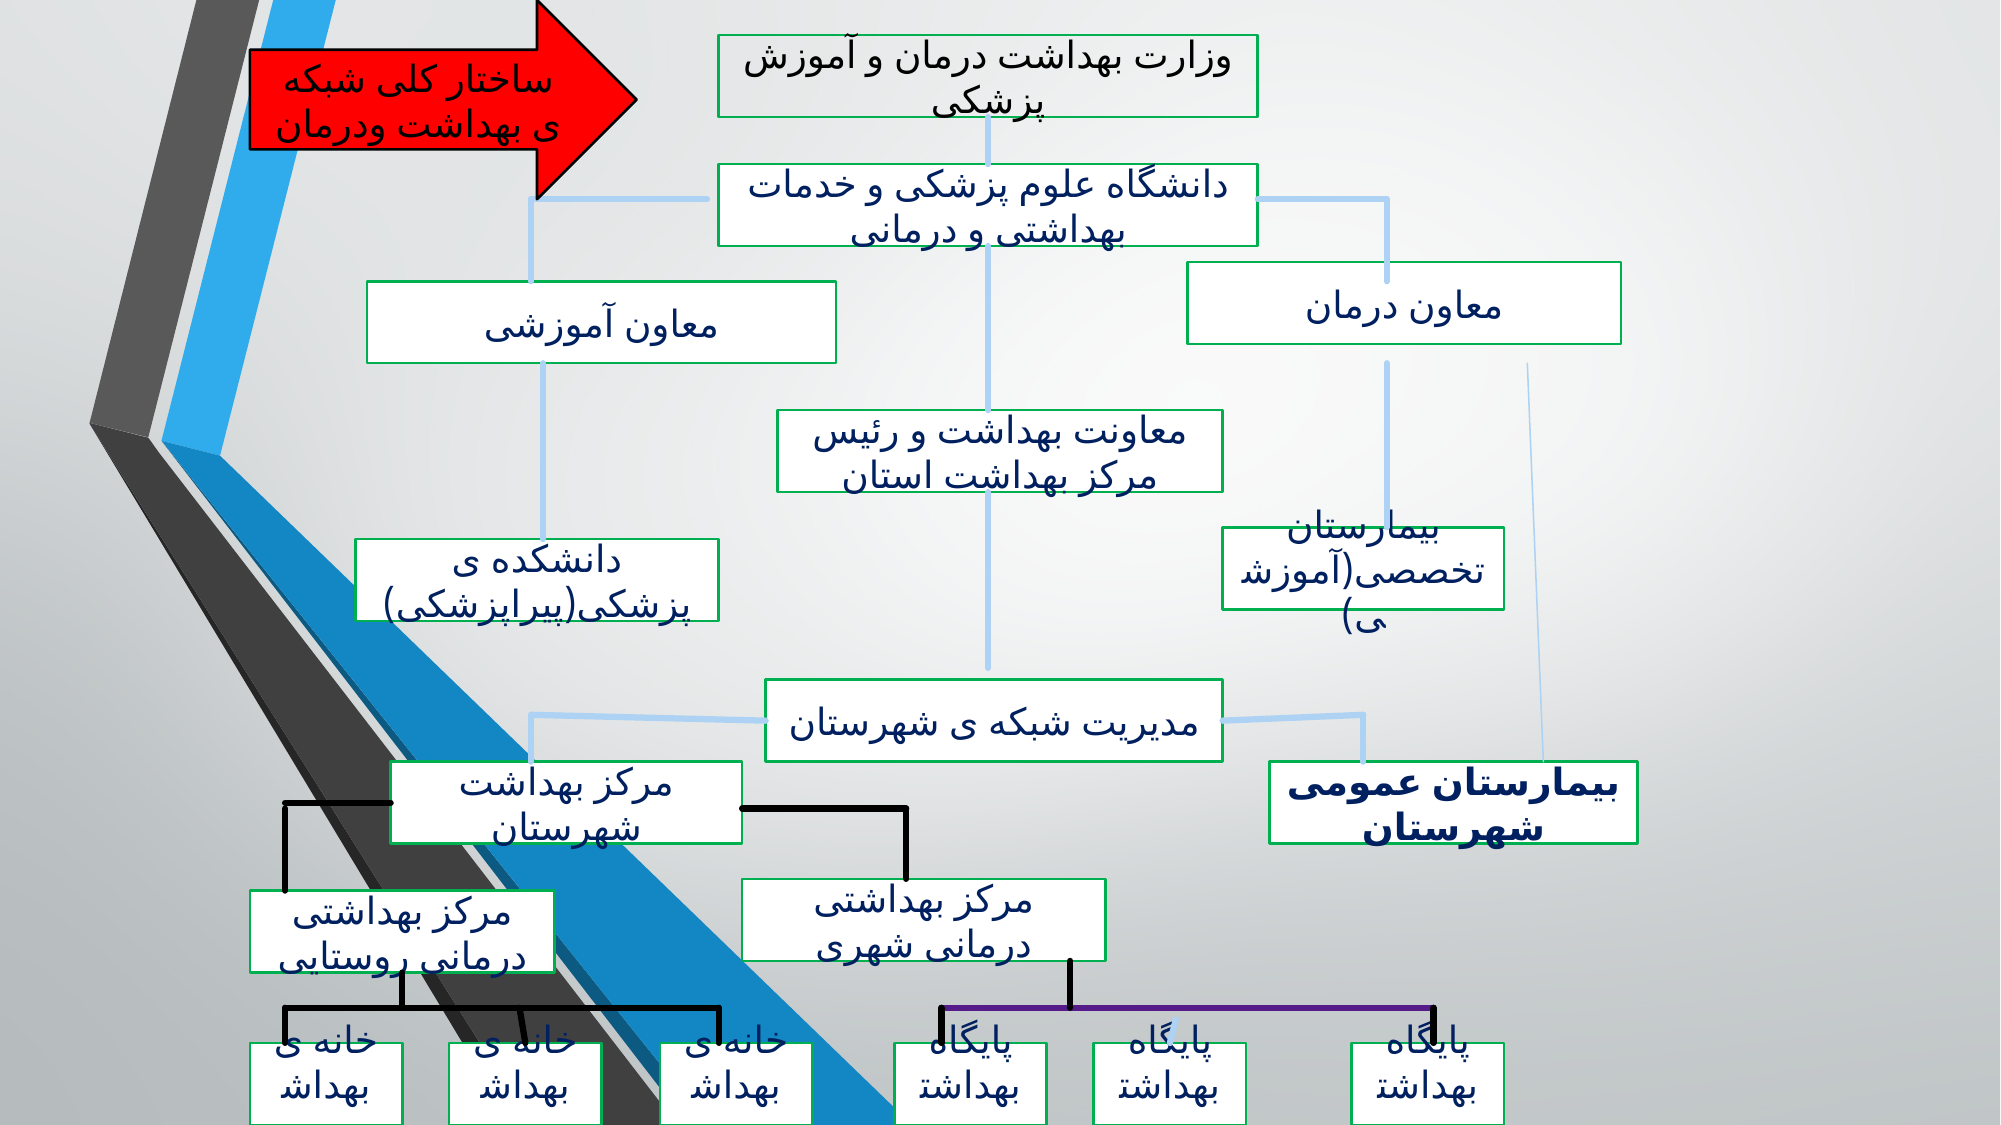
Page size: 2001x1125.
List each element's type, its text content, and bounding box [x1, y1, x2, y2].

text_box پایگاه بهداشتی [893, 1042, 1048, 1125]
text_box خانه ی بهداشت [249, 1042, 404, 1125]
text_box معاون درمان [1186, 261, 1622, 345]
text_box معاون آموزشی [366, 280, 837, 364]
text_box وزارت بهداشت درمان و آموزش پزشکی [717, 34, 1259, 118]
text_box خانه ی بهداشت [659, 1042, 814, 1125]
text_box دانشگاه علوم پزشکی و خدمات بهداشتی و درمانی [717, 163, 1259, 247]
text_box بیمارستان عمومی شهرستان [1268, 760, 1639, 845]
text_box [1160, 1028, 1185, 1035]
text_box مرکز بهداشتی درمانی روستایی [249, 889, 556, 974]
text_box مرکز بهداشتی درمانی شهری [741, 878, 1107, 962]
text_box معاونت بهداشت و رئیس مرکز بهداشت استان [776, 409, 1224, 493]
text_box مدیریت شبکه ی شهرستان [764, 678, 1224, 763]
text_box مرکز بهداشت شهرستان [389, 760, 743, 845]
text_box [504, 1022, 541, 1029]
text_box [530, 714, 766, 721]
text_box ساختار کلی شبکه ی بهداشت ودرمان [248, 0, 638, 198]
text_box پایگاه بهداشتی [1350, 1042, 1505, 1125]
text_box پایگاه بهداشتی [1092, 1042, 1247, 1125]
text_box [1222, 714, 1364, 721]
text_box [1527, 363, 1544, 762]
text_box دانشکده ی پزشکی(پیراپزشکی) [354, 538, 720, 622]
text_box خانه ی بهداشت [448, 1042, 603, 1125]
text_box بیمارستان تخصصی(آموزشی) [1221, 526, 1505, 611]
